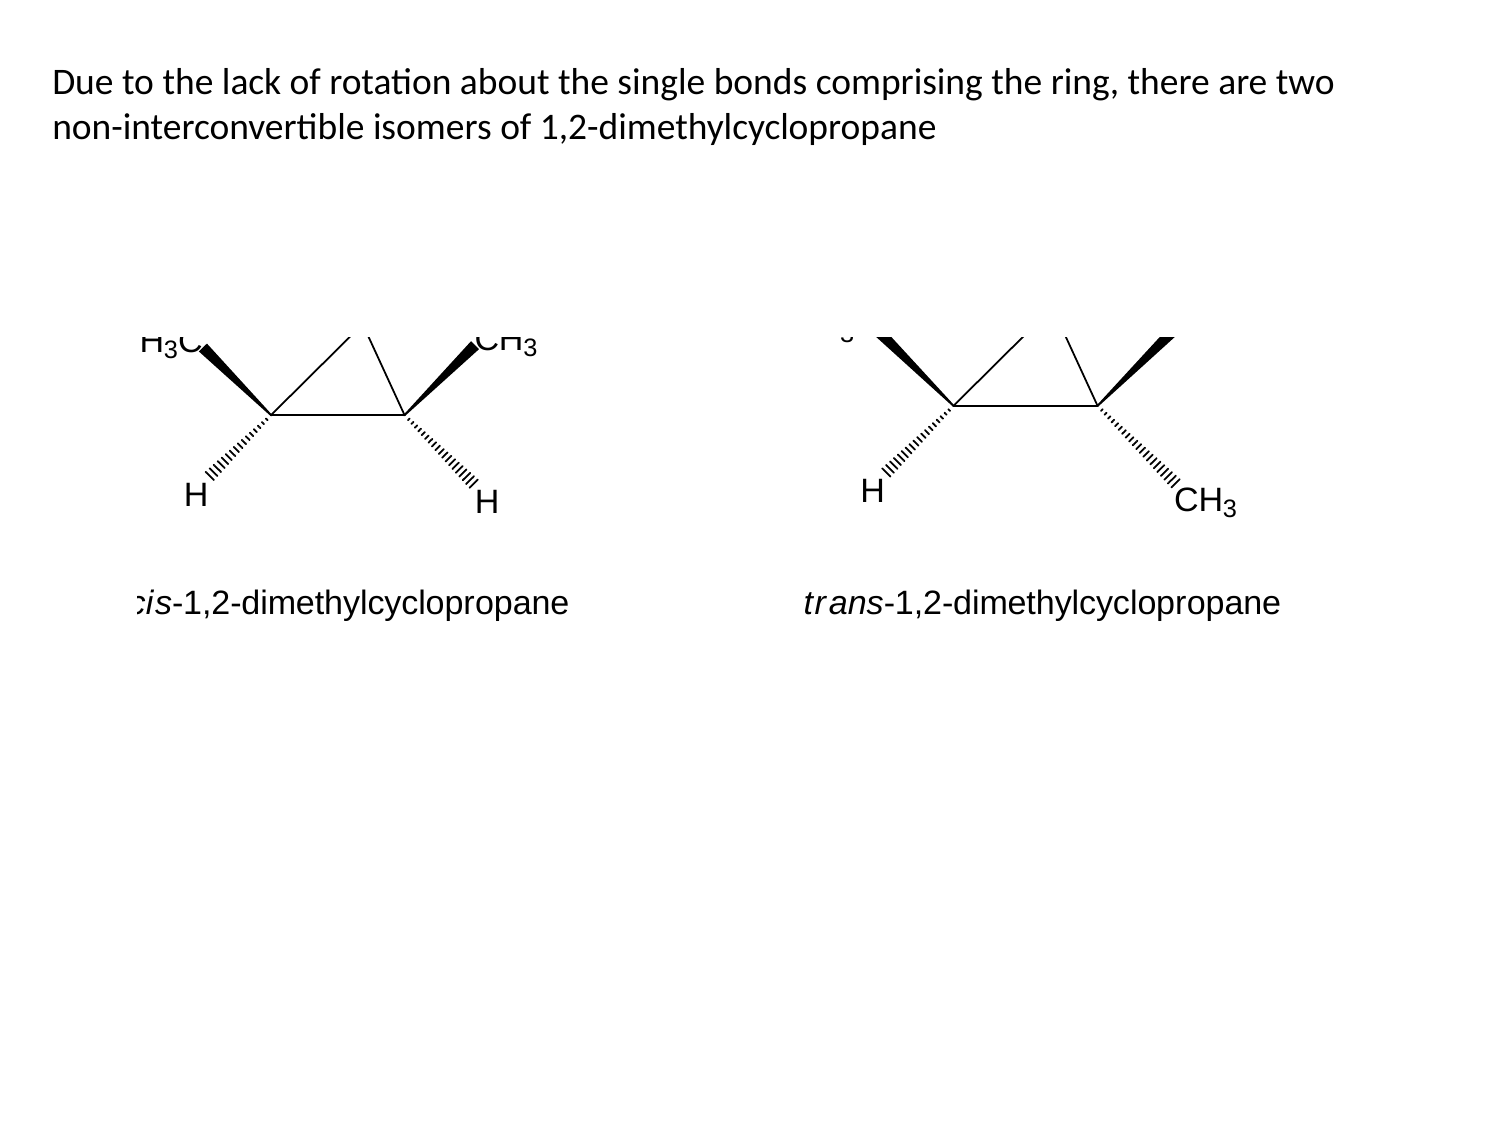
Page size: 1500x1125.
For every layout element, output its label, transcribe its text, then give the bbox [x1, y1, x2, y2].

text_box Due to the lack of rotation about the single bonds comprising the ring, there are two non-interconvertible isomers of 1,2-dimethylcyclopropane [37, 49, 1425, 155]
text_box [137, 337, 1301, 659]
